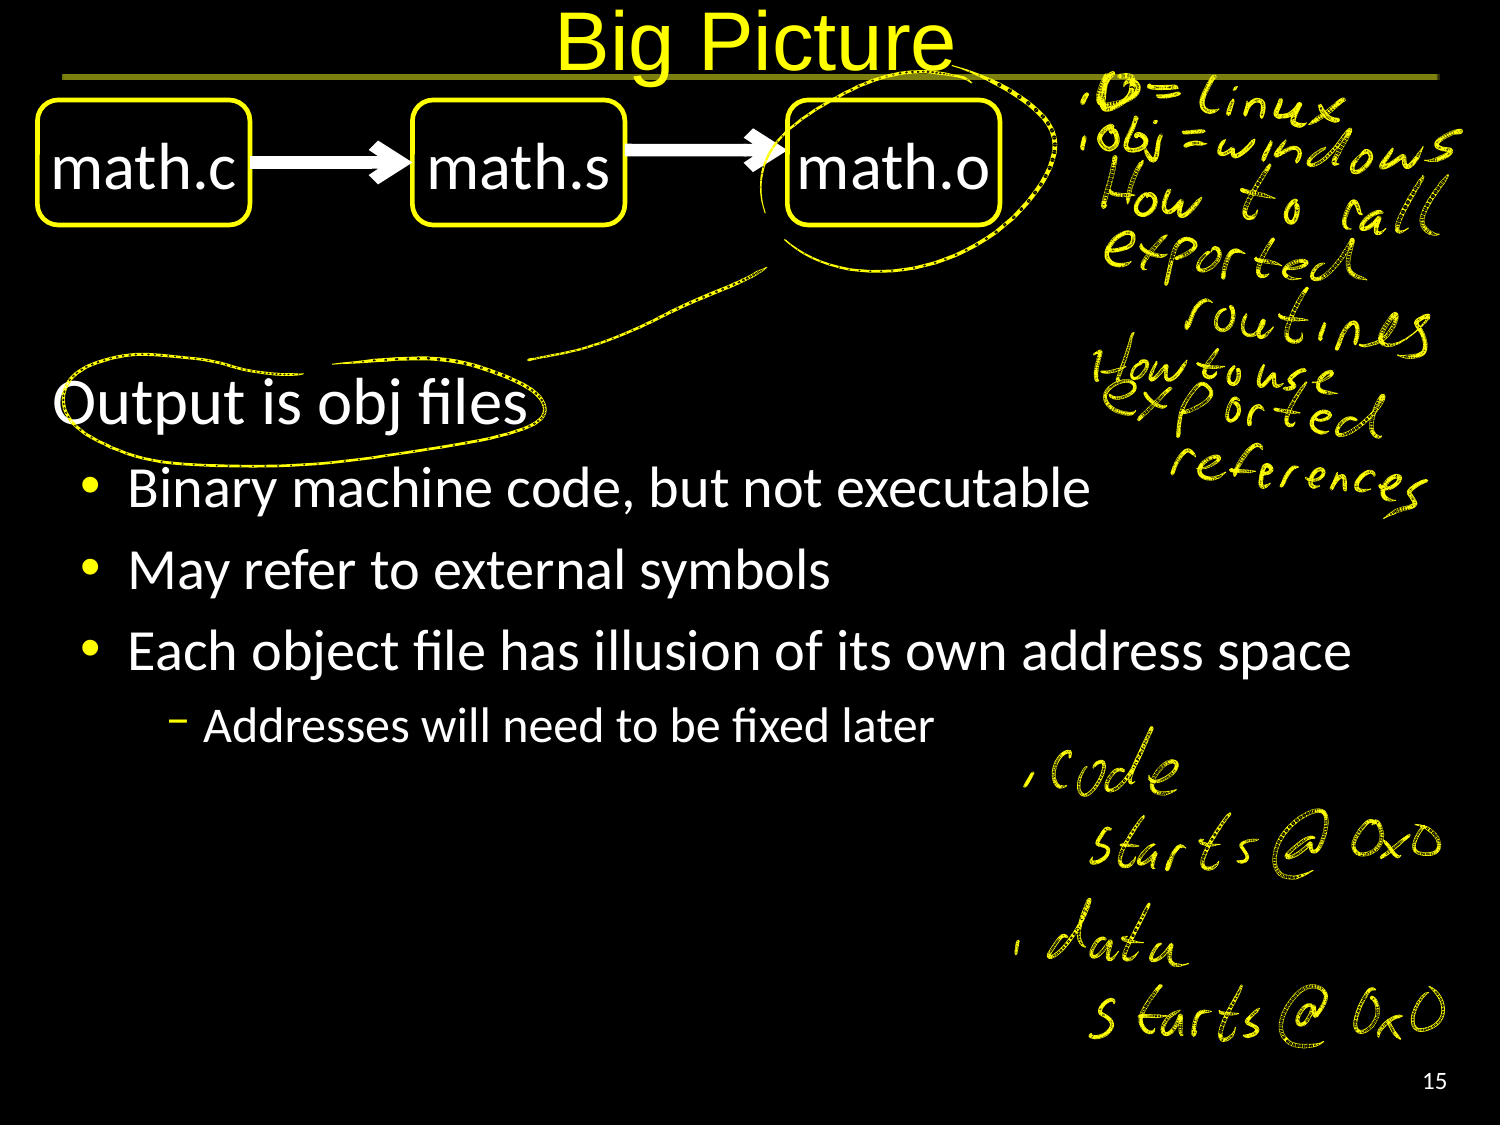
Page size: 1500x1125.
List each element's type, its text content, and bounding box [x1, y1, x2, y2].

list Output is obj files Binary machine code, but not executable May refer to external symbols Each object file has illusion of its own address space Addresses will need to be fixed later [37, 350, 1463, 1113]
text_box math.c [37, 101, 50, 224]
title Big Picture [50, 0, 1463, 67]
picture [55, 58, 1469, 1056]
